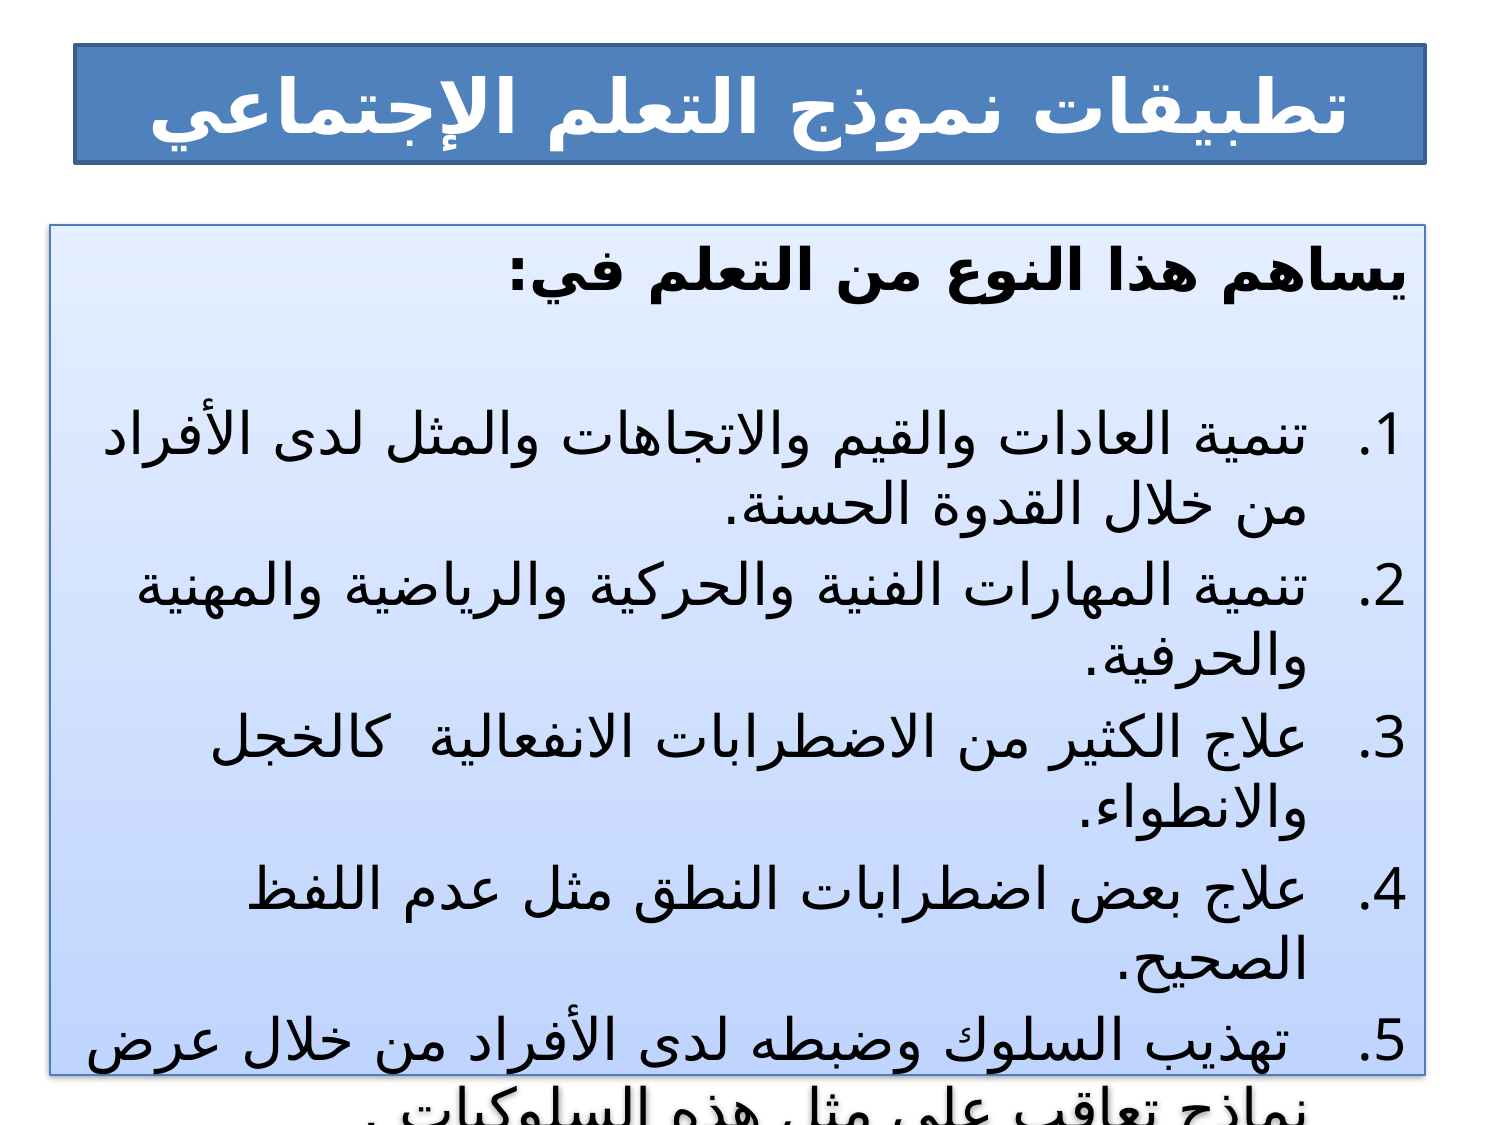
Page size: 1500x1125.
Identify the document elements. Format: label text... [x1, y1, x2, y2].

list يساهم هذا النوع من التعلم في: تنمية العادات والقيم والاتجاهات والمثل لدى الأفراد من خلال القدوة الحسنة. تنمية المهارات الفنية والحركية والرياضية والمهنية والحرفية. علاج الكثير من الاضطرابات الانفعالية كالخجل والانطواء. علاج بعض اضطرابات النطق مثل عدم اللفظ الصحيح. تهذيب السلوك وضبطه لدى الأفراد من خلال عرض نماذج تعاقب على مثل هذه السلوكيات . إثارة دافعية الأفراد للسلوك من خلال عرض نماذج تعزز على أنماط سلوكية معينة . [49, 224, 1426, 1076]
title تطبيقات نموذج التعلم الإجتماعي [73, 43, 1427, 165]
